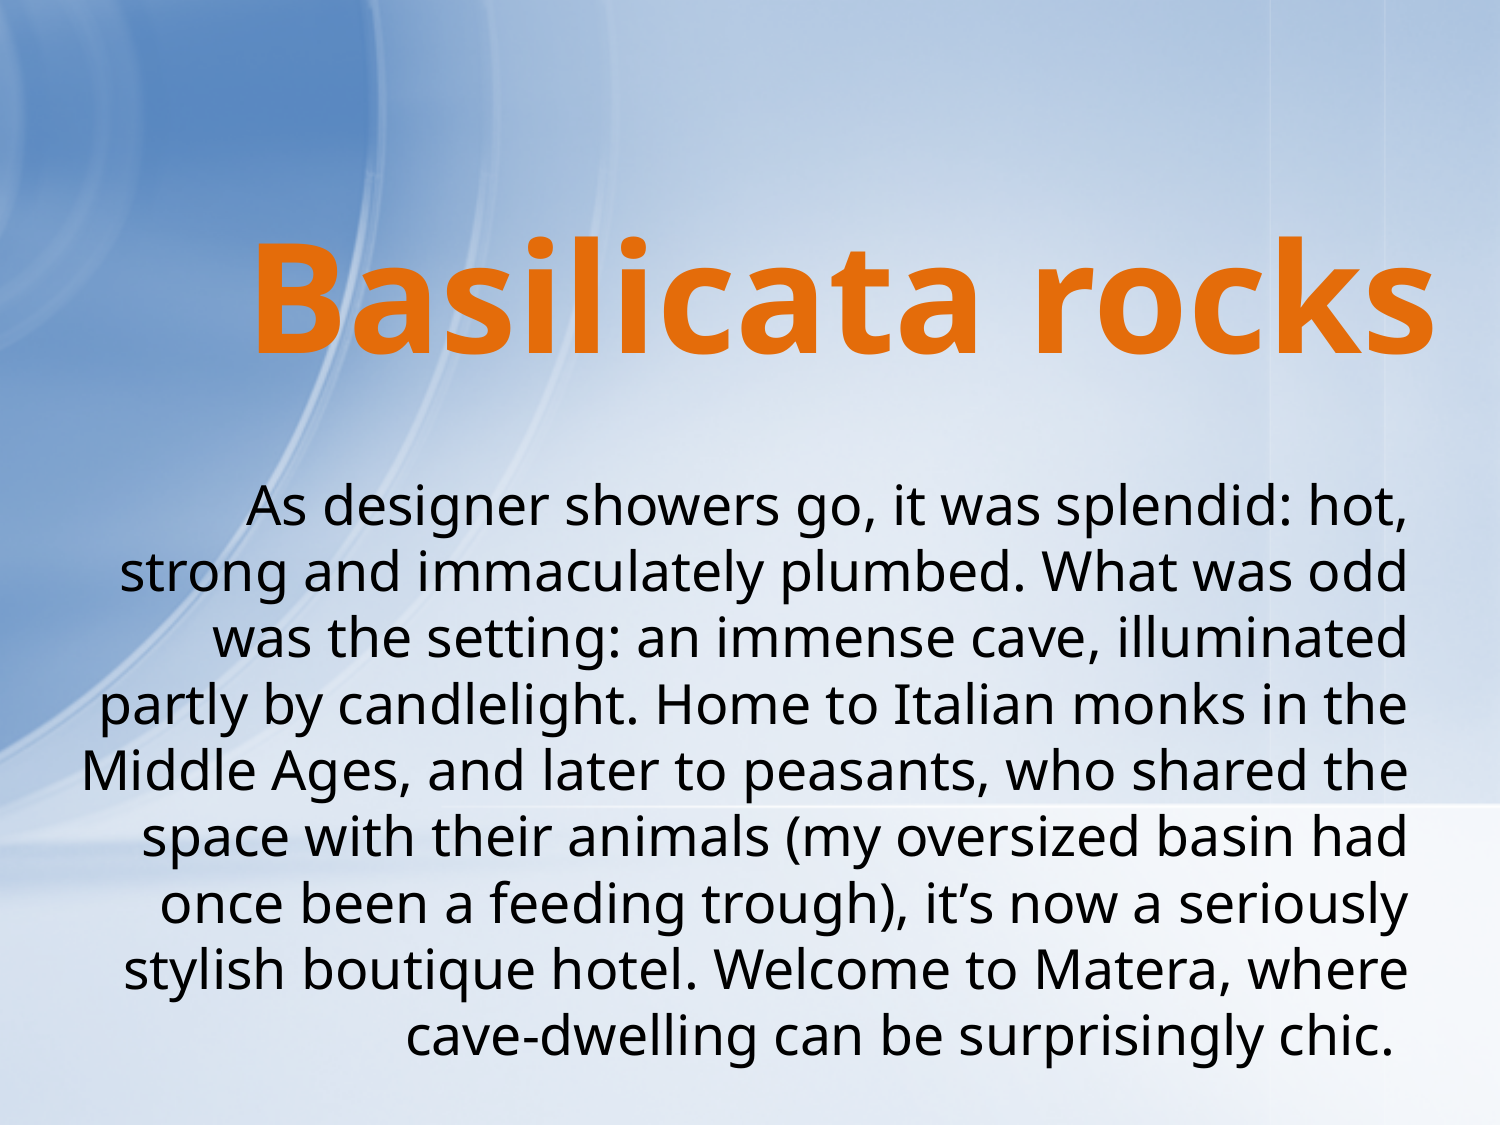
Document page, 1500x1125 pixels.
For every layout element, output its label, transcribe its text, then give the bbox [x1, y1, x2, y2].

picture [0, 0, 1500, 1125]
title Basilicata rocks [212, 149, 1456, 392]
subtitle As designer showers go, it was splendid: hot, strong and immaculately plumbed. What was odd was the setting: an immense cave, illuminated partly by candlelight. Home to Italian monks in the Middle Ages, and later to peasants, who shared the space with their animals (my oversized basin had once been a feeding trough), it’s now a seriously stylish boutique hotel. Welcome to Matera, where cave-dwelling can be surprisingly chic. [62, 462, 1425, 1125]
